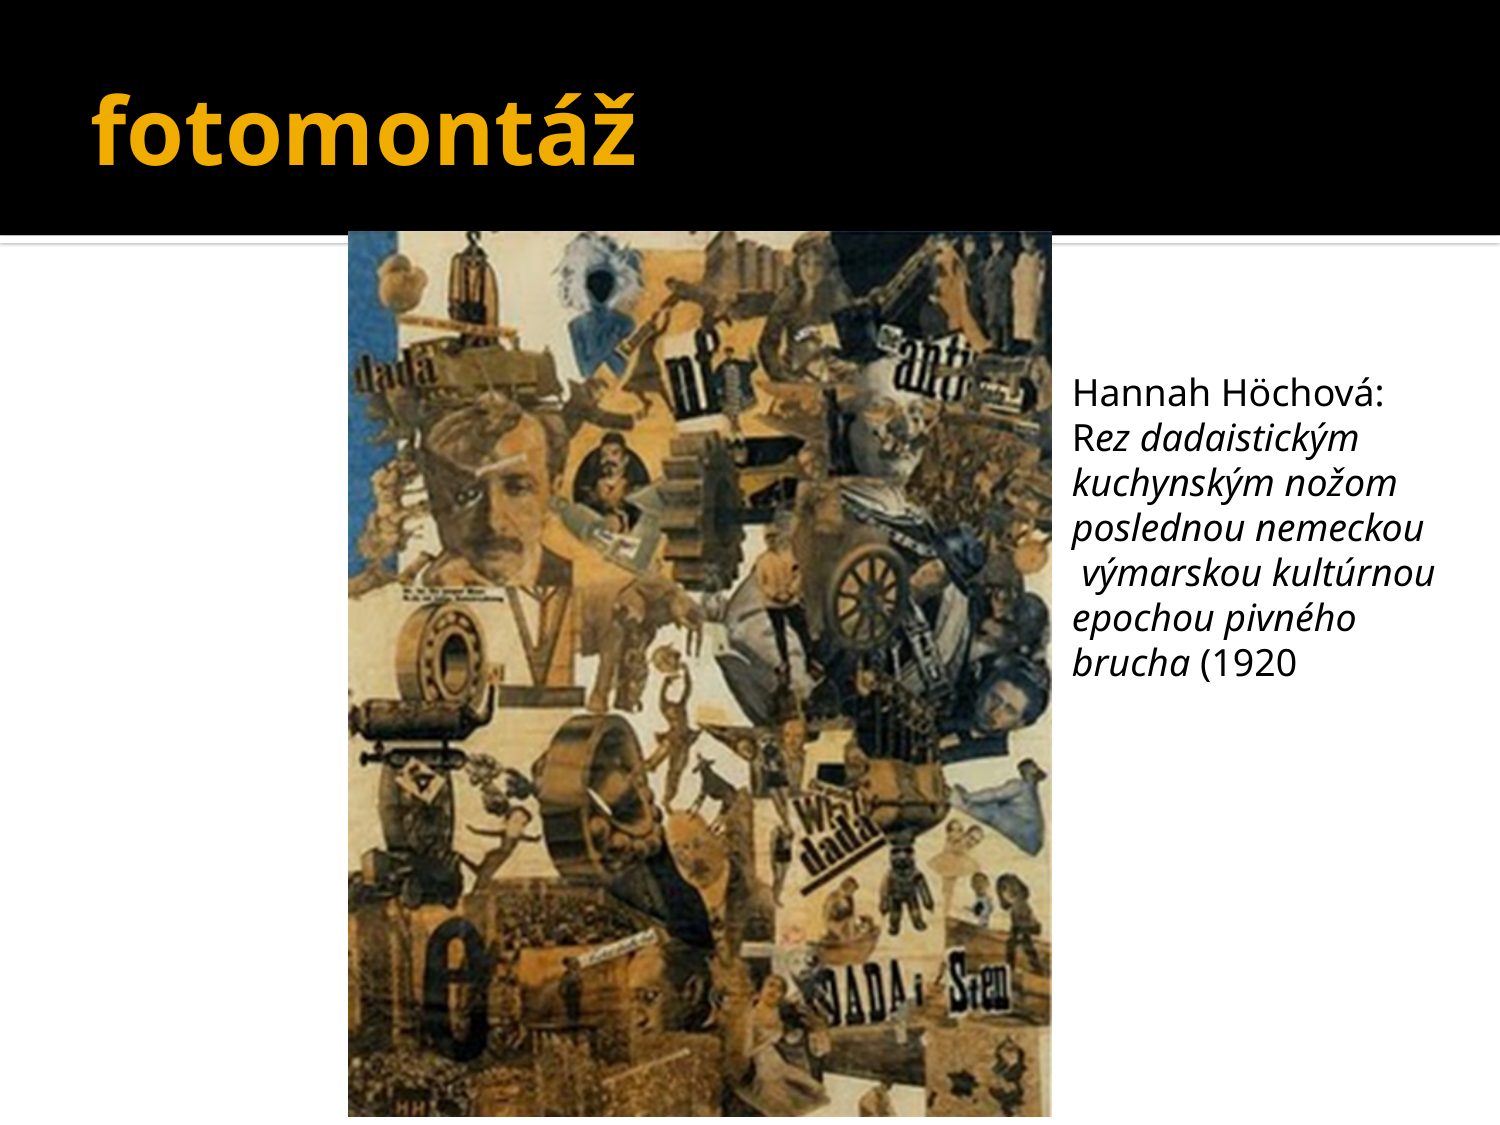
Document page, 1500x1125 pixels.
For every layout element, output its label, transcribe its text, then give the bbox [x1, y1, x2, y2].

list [348, 231, 1052, 1117]
title fotomontáž [75, 25, 1425, 231]
text_box Hannah Höchová: Rez dadaistickým kuchynským nožom poslednou nemeckou výmarskou kultúrnou epochou pivného brucha (1920 [1057, 361, 1500, 692]
